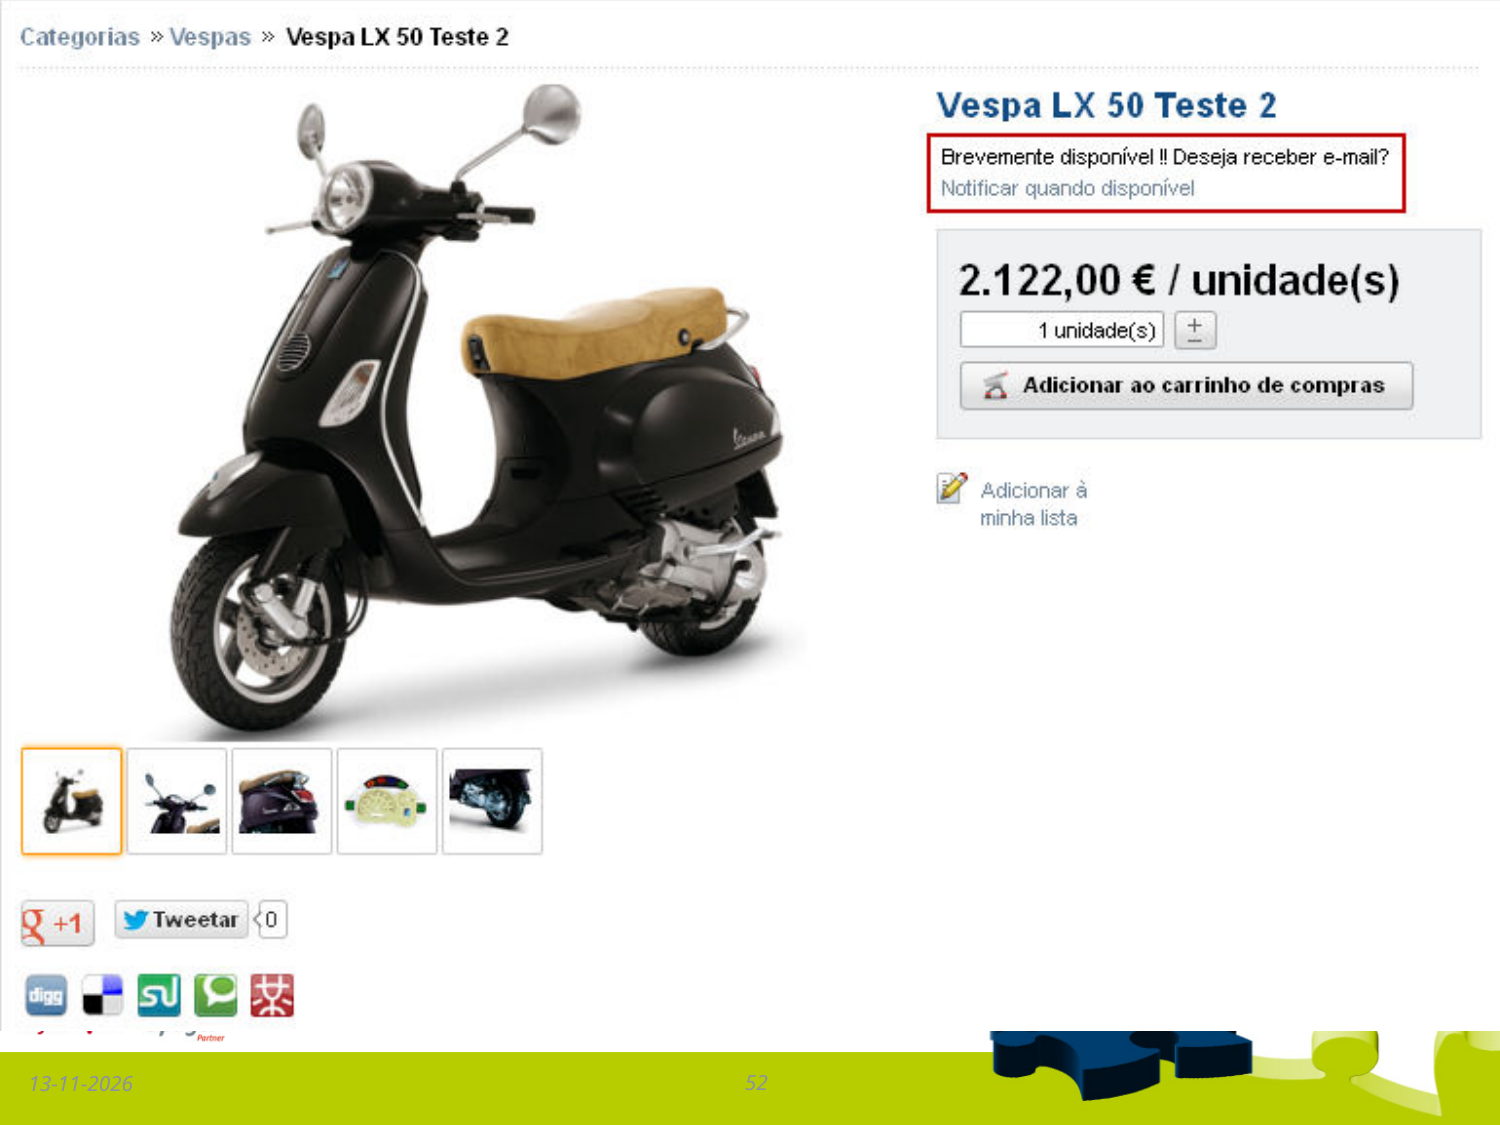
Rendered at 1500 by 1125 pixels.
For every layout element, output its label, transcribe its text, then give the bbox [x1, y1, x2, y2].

picture [0, 0, 1500, 1125]
slide_number 52 [669, 1066, 844, 1102]
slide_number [13, 1066, 364, 1103]
